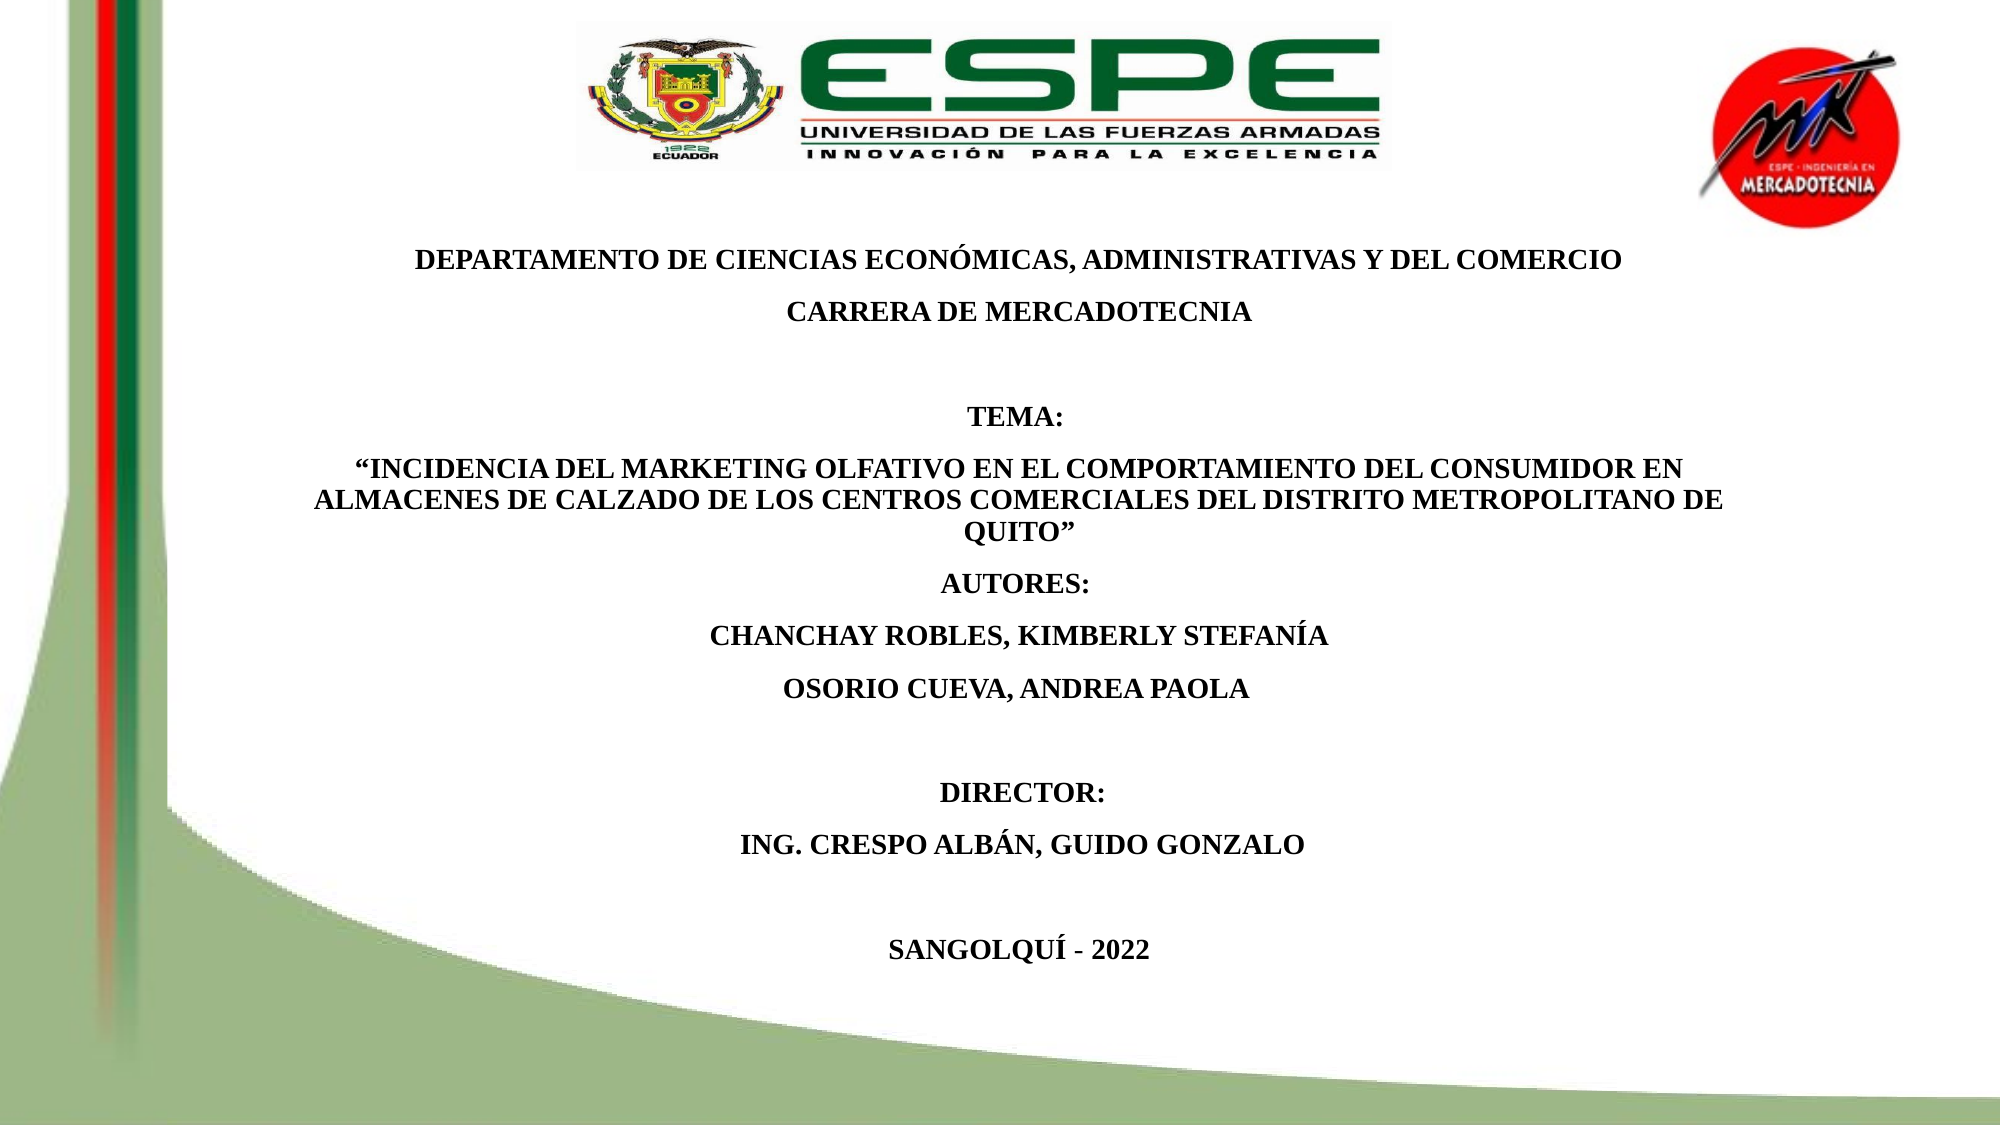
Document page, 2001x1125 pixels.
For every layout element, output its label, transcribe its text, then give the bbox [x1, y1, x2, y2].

picture [1697, 39, 1904, 239]
picture [576, 21, 1392, 171]
picture [0, 0, 2000, 1125]
subtitle DEPARTAMENTO DE CIENCIAS ECONÓMICAS, ADMINISTRATIVAS Y DEL COMERCIO CARRERA DE MERCADOTECNIA TEMA: “INCIDENCIA DEL MARKETING OLFATIVO EN EL COMPORTAMIENTO DEL CONSUMIDOR EN ALMACENES DE CALZADO DE LOS CENTROS COMERCIALES DEL DISTRITO METROPOLITANO DE QUITO” AUTORES: CHANCHAY ROBLES, KIMBERLY STEFANÍA OSORIO CUEVA, ANDREA PAOLA DIRECTOR: ING. CRESPO ALBÁN, GUIDO GONZALO SANGOLQUÍ - 2022 [269, 180, 1770, 340]
